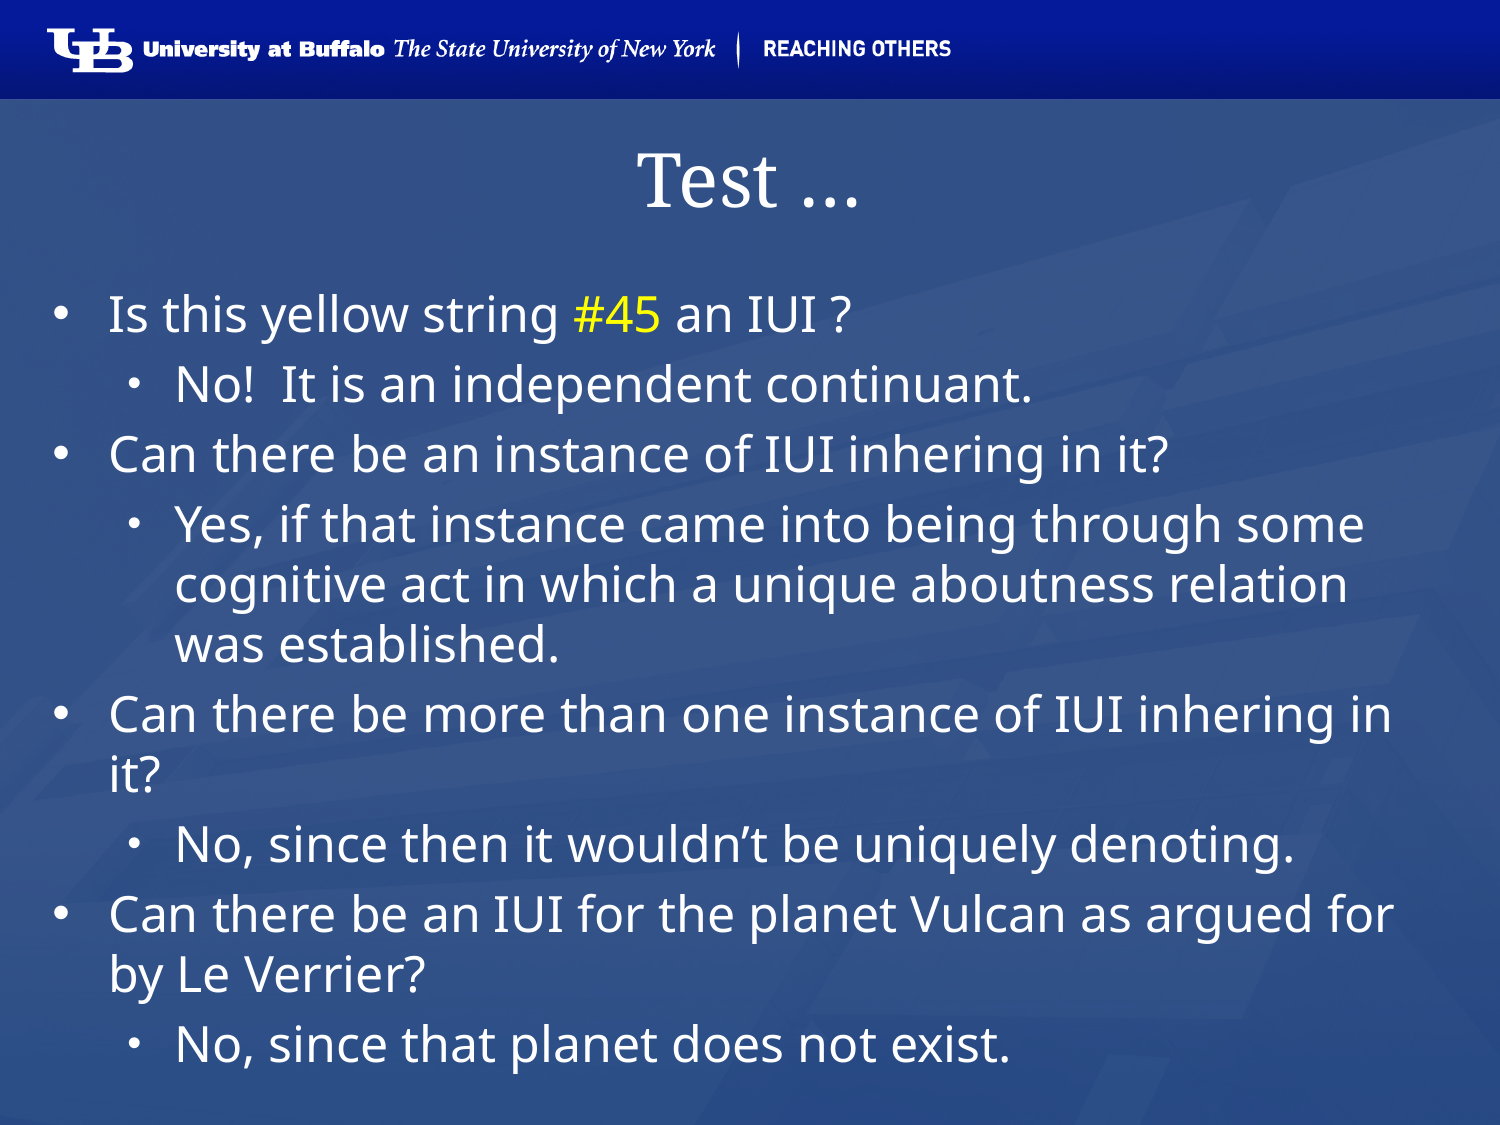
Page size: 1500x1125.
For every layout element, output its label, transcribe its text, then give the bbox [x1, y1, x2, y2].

list Is this yellow string #45 an IUI ? No! It is an independent continuant. Can there be an instance of IUI inhering in it? Yes, if that instance came into being through some cognitive act in which a unique aboutness relation was established. Can there be more than one instance of IUI inhering in it? No, since then it wouldn’t be uniquely denoting. Can there be an IUI for the planet Vulcan as argued for by Le Verrier? No, since that planet does not exist. [37, 275, 1463, 1088]
title Test … [37, 125, 1463, 250]
picture [0, 0, 1500, 99]
